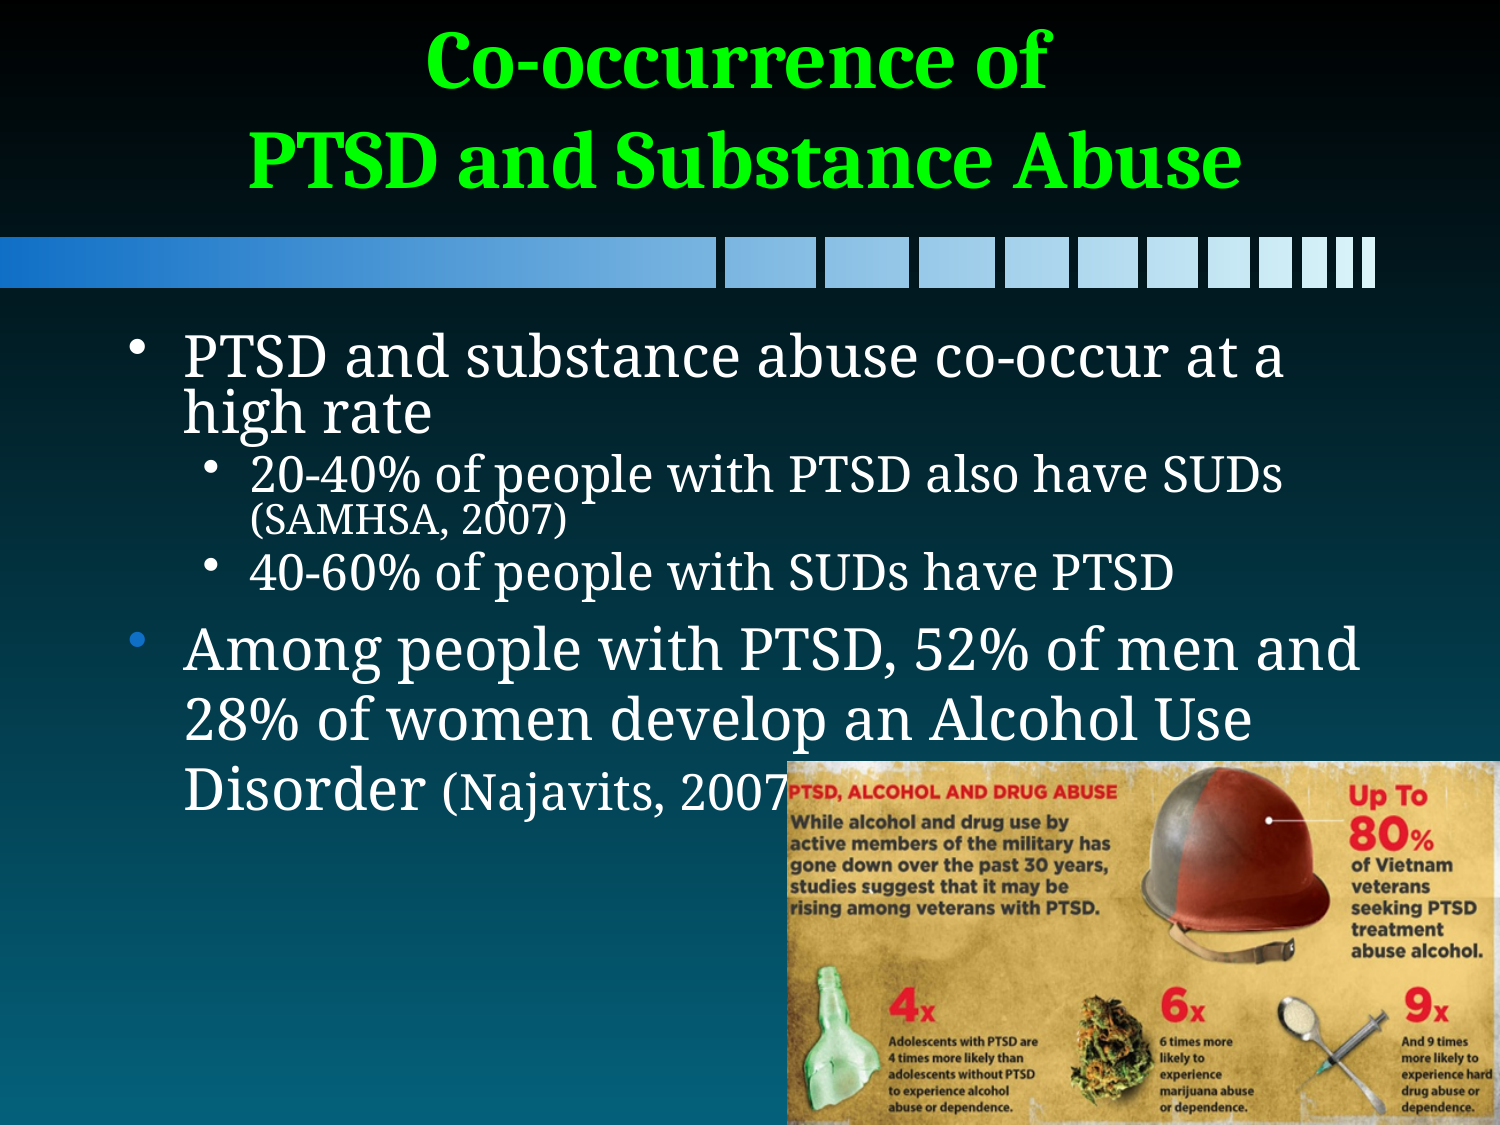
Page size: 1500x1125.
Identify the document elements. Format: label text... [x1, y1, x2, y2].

title Co-occurrence of PTSD and Substance Abuse [110, 28, 1383, 213]
picture [787, 762, 1500, 1125]
list PTSD and substance abuse co-occur at a high rate 20-40% of people with PTSD also have SUDs (SAMHSA, 2007) 40-60% of people with SUDs have PTSD Among people with PTSD, 52% of men and 28% of women develop an Alcohol Use Disorder (Najavits, 2007) [112, 324, 1388, 1000]
